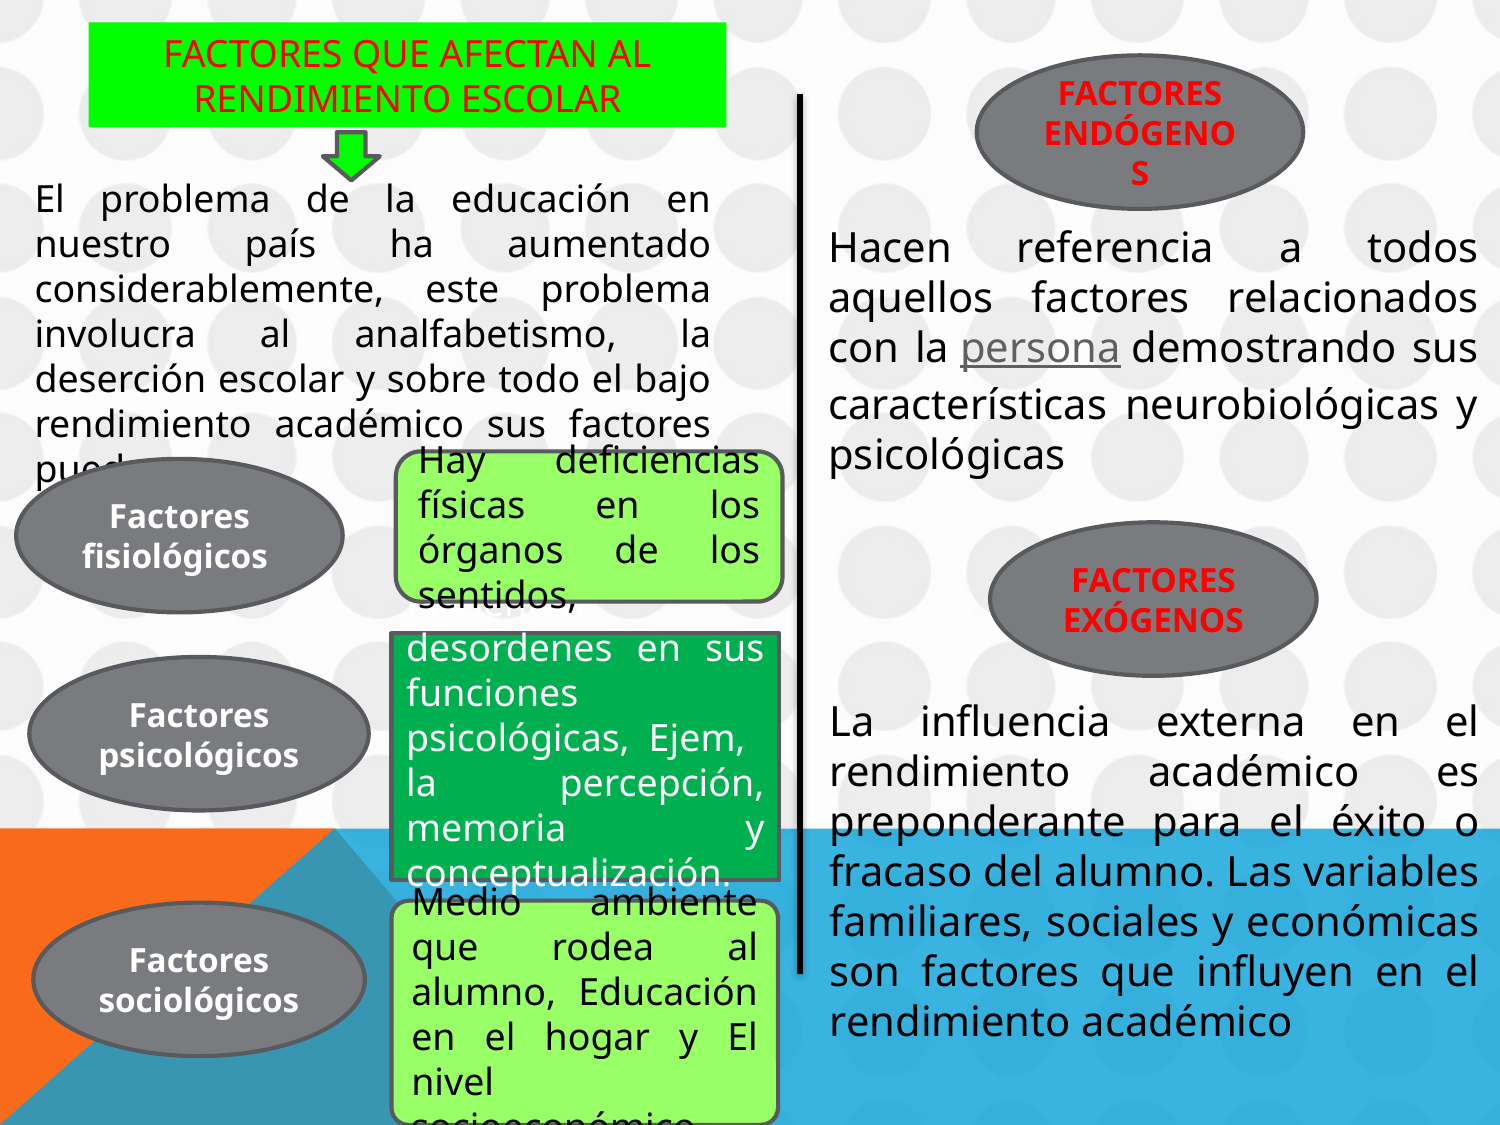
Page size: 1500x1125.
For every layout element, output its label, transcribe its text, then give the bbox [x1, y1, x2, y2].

text_box FACTORES ENDÓGENOS [974, 53, 1306, 211]
text_box Factores psicológicos [27, 654, 371, 813]
text_box FACTORES EXÓGENOS [987, 520, 1319, 678]
text_box Hacen referencia a todos aquellos factores relacionados con la persona demostrando sus características neurobiológicas y psicológicas [813, 213, 1494, 485]
text_box Factores sociológicos [31, 900, 367, 1059]
text_box La influencia externa en el rendimiento académico es preponderante para el éxito o fracaso del alumno. Las variables familiares, sociales y económicas son factores que influyen en el rendimiento académico [814, 687, 1495, 1053]
text_box Presentan desordenes en sus funciones psicológicas, Ejem, la percepción, memoria y conceptualización. [389, 631, 781, 882]
text_box Factores fisiológicos [14, 456, 345, 615]
text_box Hay deficiencias físicas en los órganos de los sentidos, [393, 449, 785, 604]
text_box [320, 130, 382, 183]
text_box Medio ambiente que rodea al alumno, Educación en el hogar y El nivel socioeconómico [389, 898, 781, 1125]
text_box El problema de la educación en nuestro país ha aumentado considerablemente, este problema involucra al analfabetismo, la deserción escolar y sobre todo el bajo rendimiento académico sus factores pueden ser. [19, 167, 727, 543]
text_box FACTORES QUE AFECTAN AL RENDIMIENTO ESCOLAR [88, 22, 727, 128]
